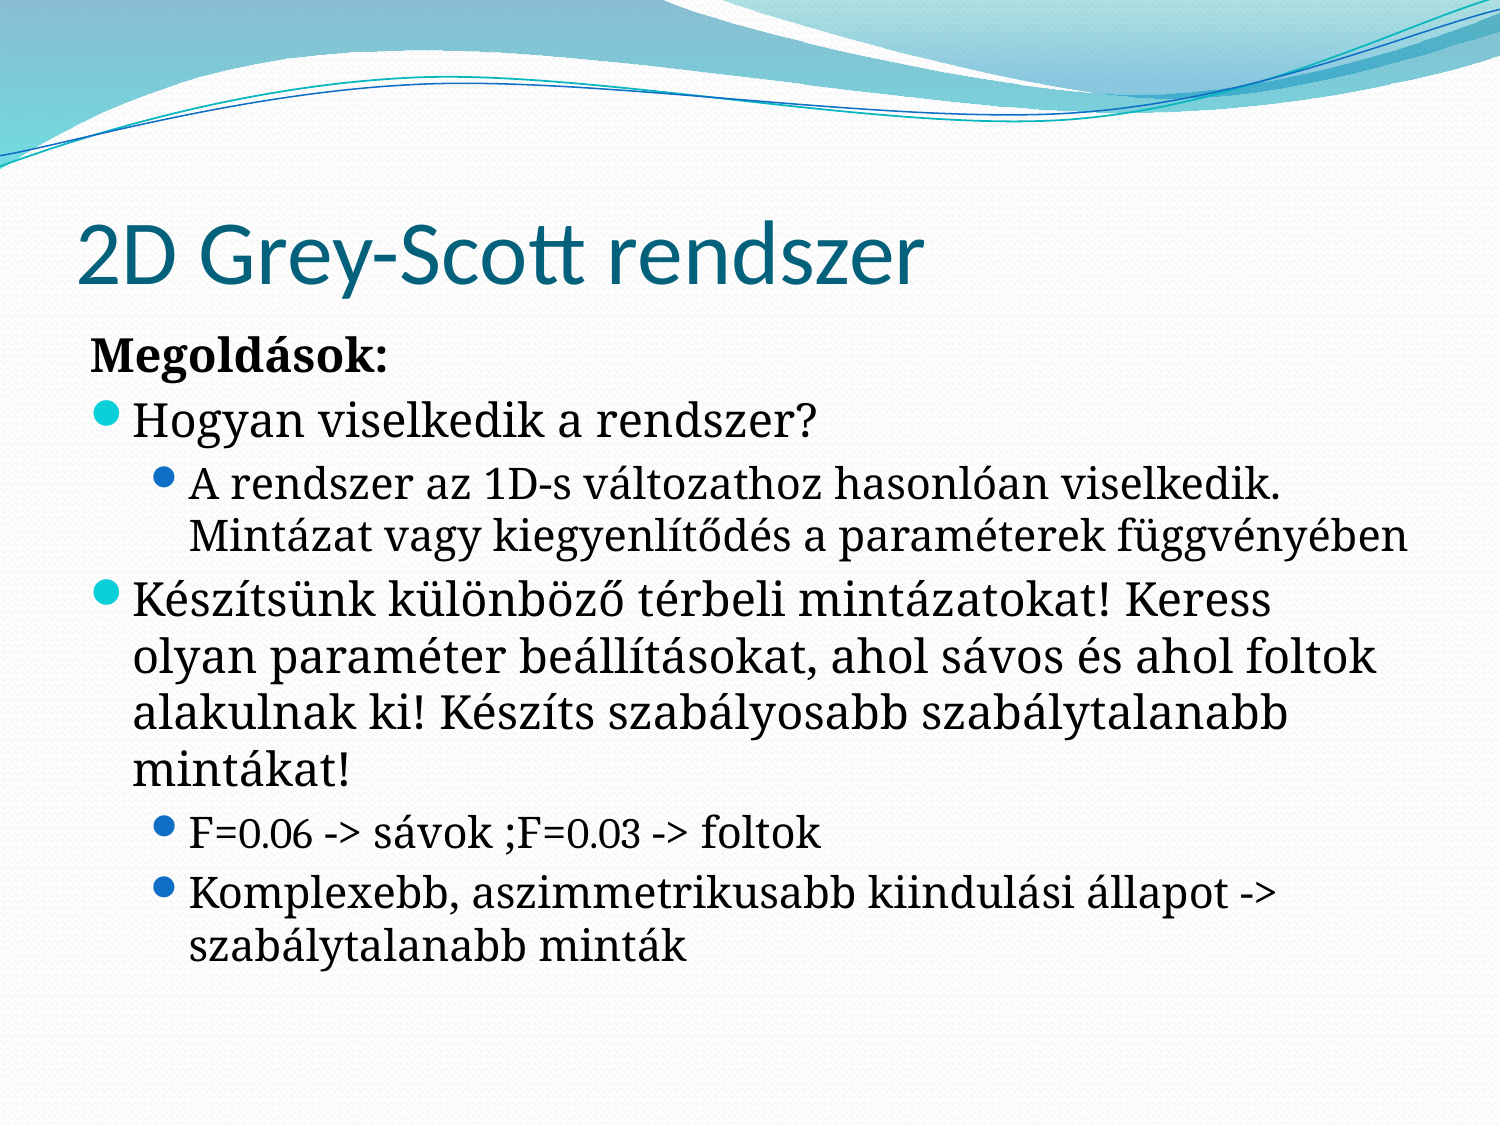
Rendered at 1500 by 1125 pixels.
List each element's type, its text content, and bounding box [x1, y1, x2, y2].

title 2D Grey-Scott rendszer [75, 115, 1425, 303]
list Megoldások: Hogyan viselkedik a rendszer? A rendszer az 1D-s változathoz hasonlóan viselkedik. Mintázat vagy kiegyenlítődés a paraméterek függvényében Készítsünk különböző térbeli mintázatokat! Keress olyan paraméter beállításokat, ahol sávos és ahol foltok alakulnak ki! Készíts szabályosabb szabálytalanabb mintákat! F=0.06 -> sávok ;F=0.03 -> foltok Komplexebb, aszimmetrikusabb kiindulási állapot -> szabálytalanabb minták [75, 317, 1425, 1038]
